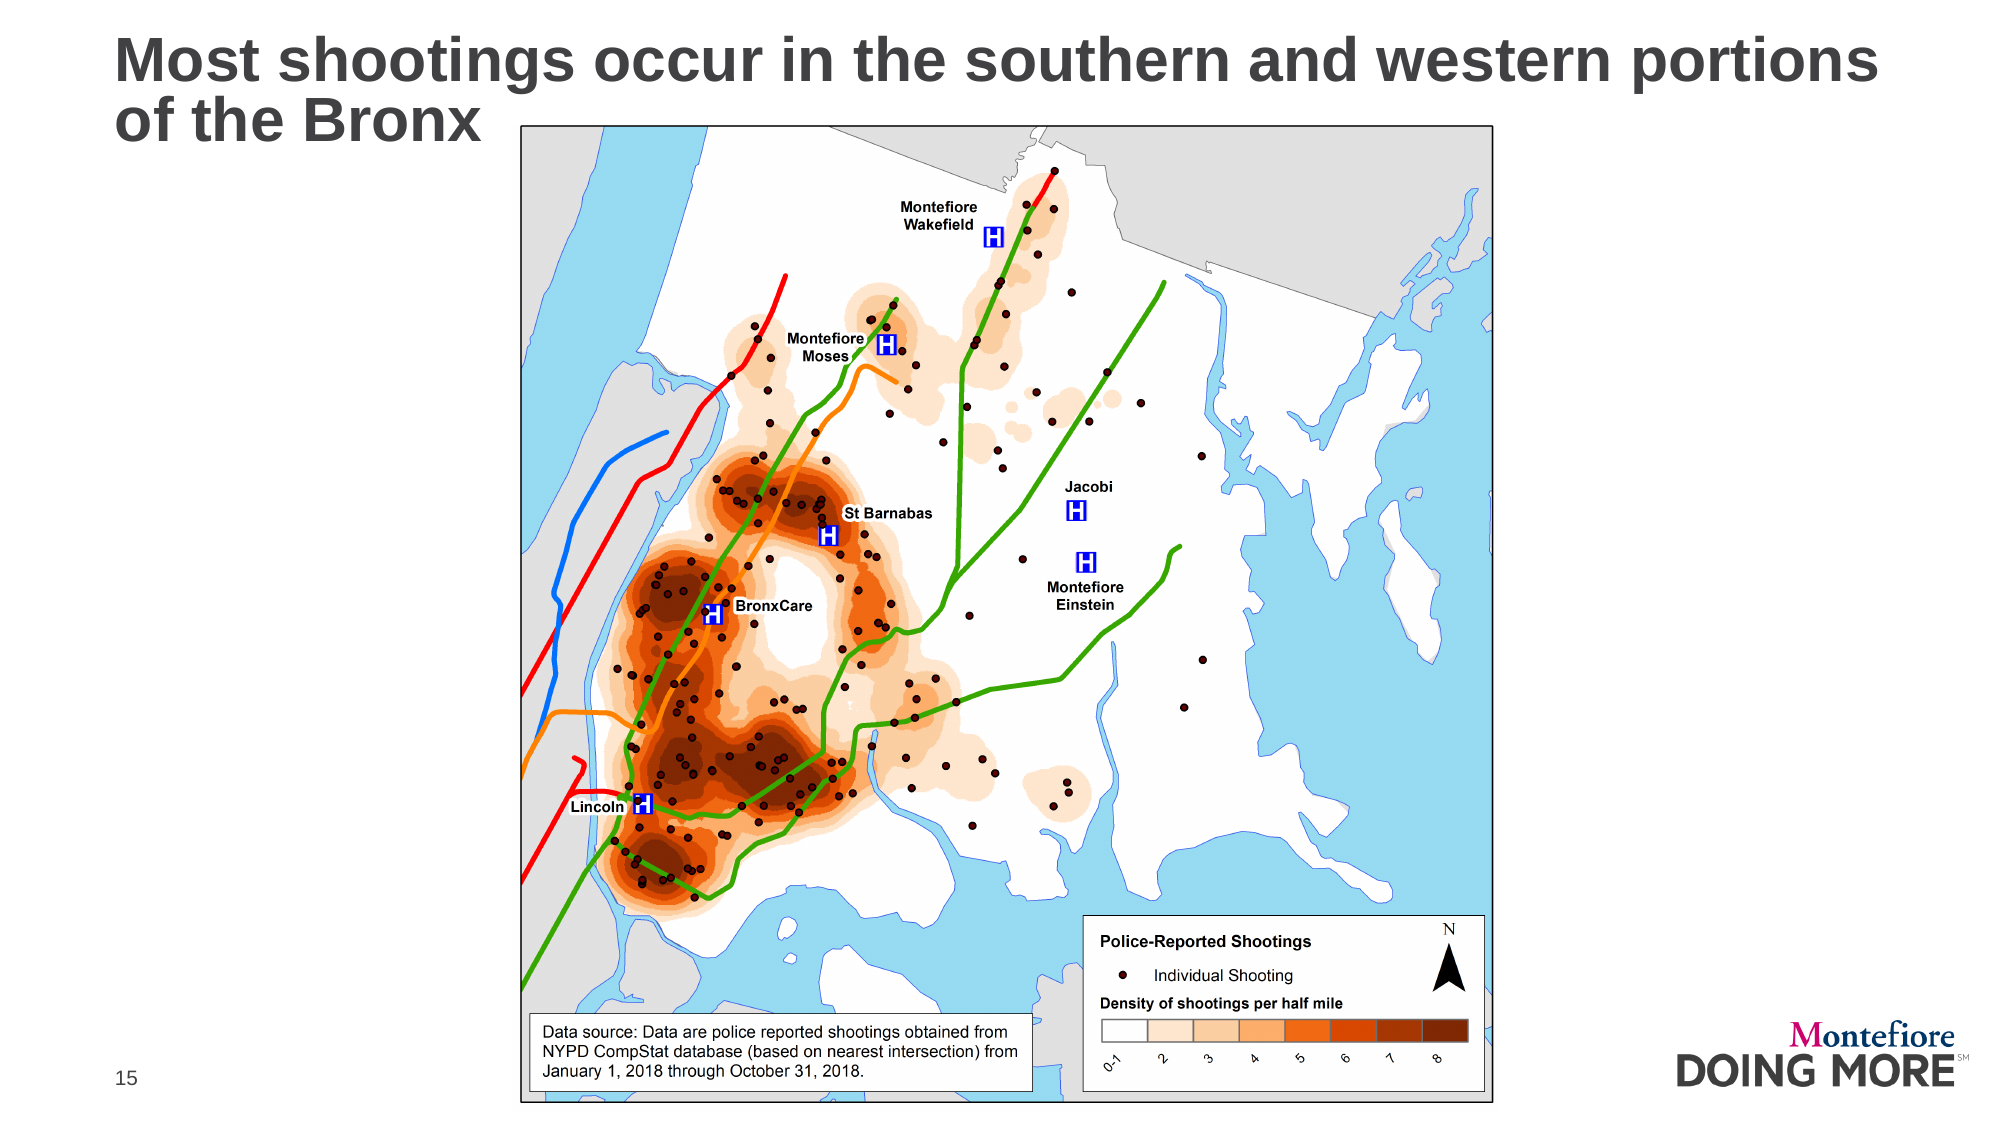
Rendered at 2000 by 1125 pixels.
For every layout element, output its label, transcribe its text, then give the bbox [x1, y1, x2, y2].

picture [511, 124, 1500, 1113]
title Most shootings occur in the southern and western portions of the Bronx [99, 24, 1900, 162]
